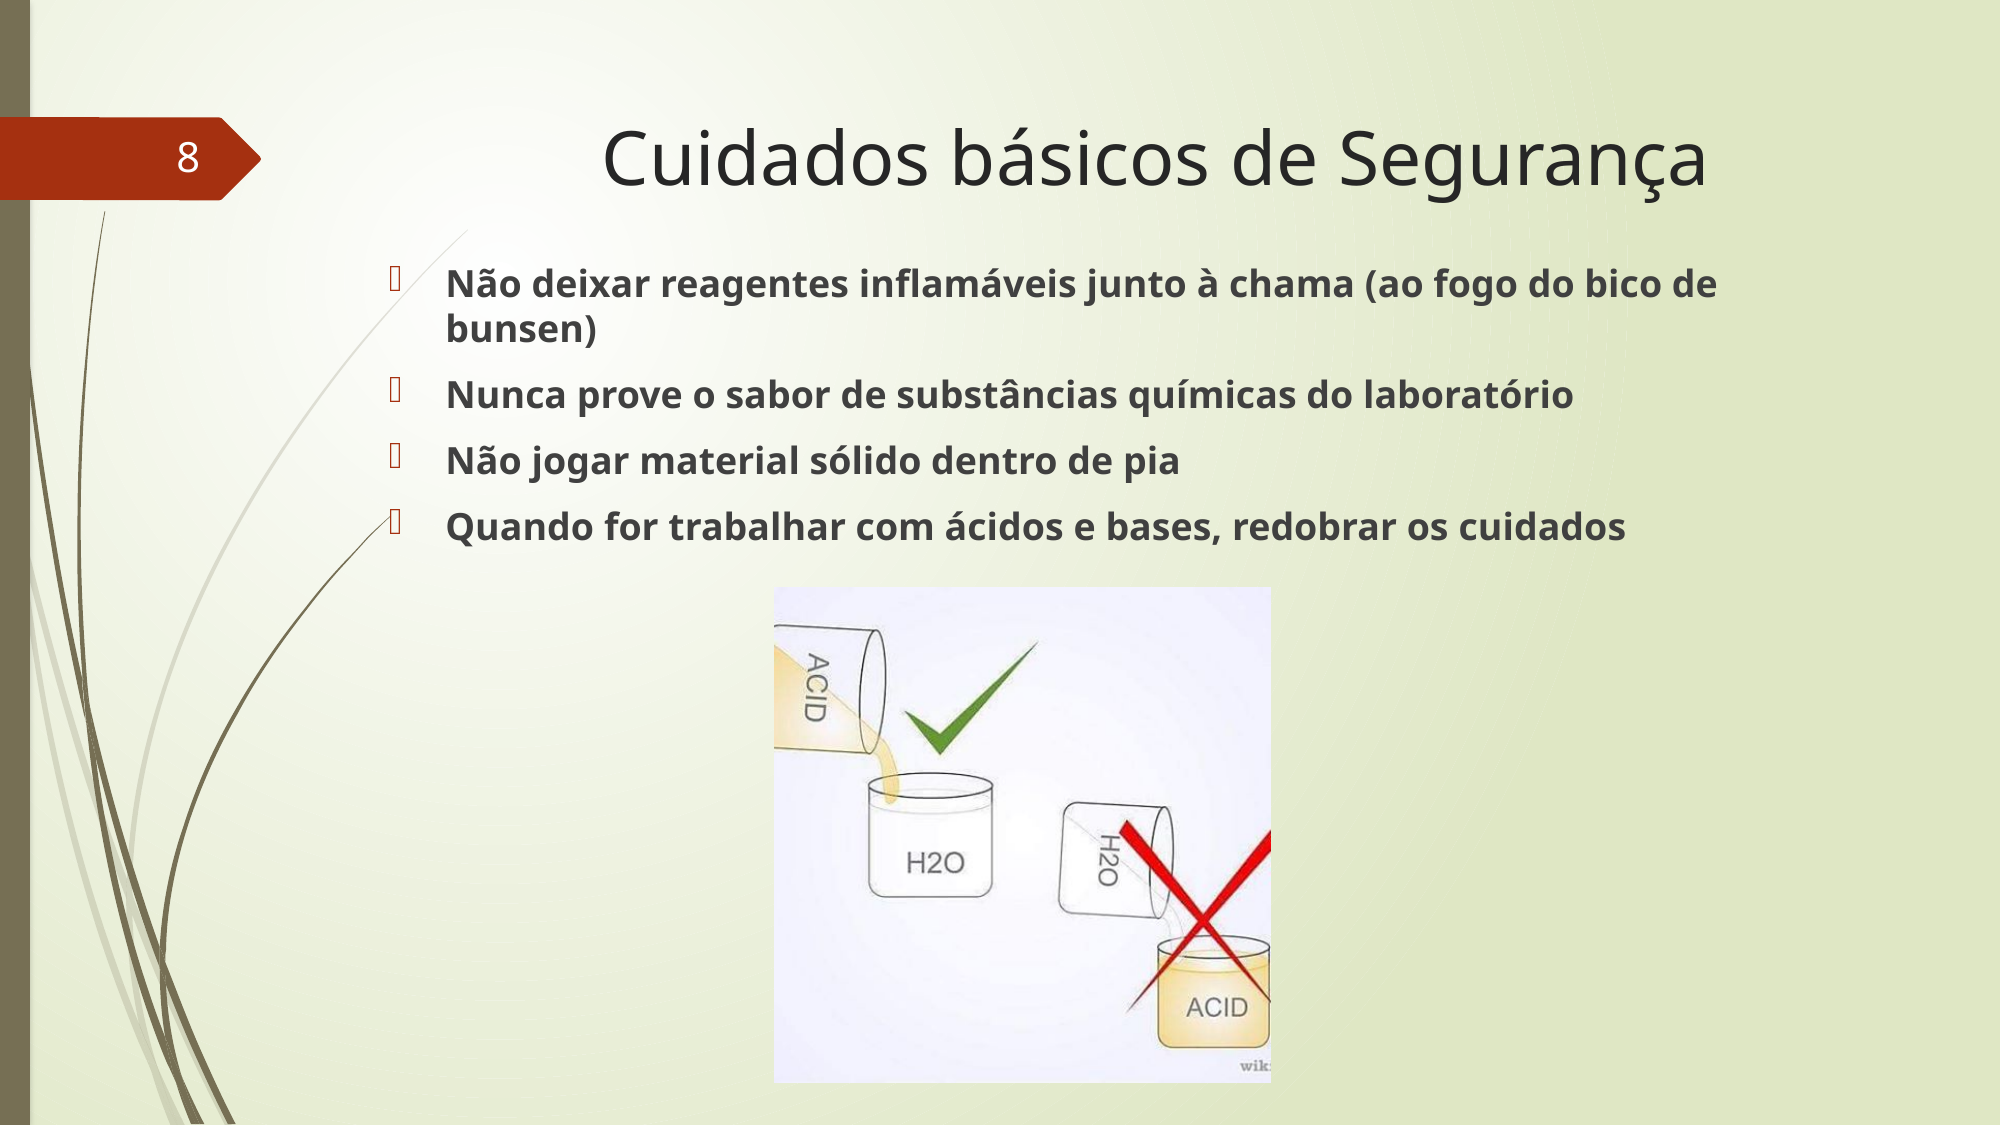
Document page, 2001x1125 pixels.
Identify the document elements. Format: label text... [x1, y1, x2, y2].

title Cuidados básicos de Segurança [425, 102, 1888, 313]
picture [774, 587, 1271, 1083]
list Não deixar reagentes inflamáveis junto à chama (ao fogo do bico de bunsen) Nunca prove o sabor de substâncias químicas do laboratório Não jogar material sólido dentro de pia Quando for trabalhar com ácidos e bases, redobrar os cuidados [374, 252, 1837, 873]
slide_number 8 [87, 129, 216, 190]
